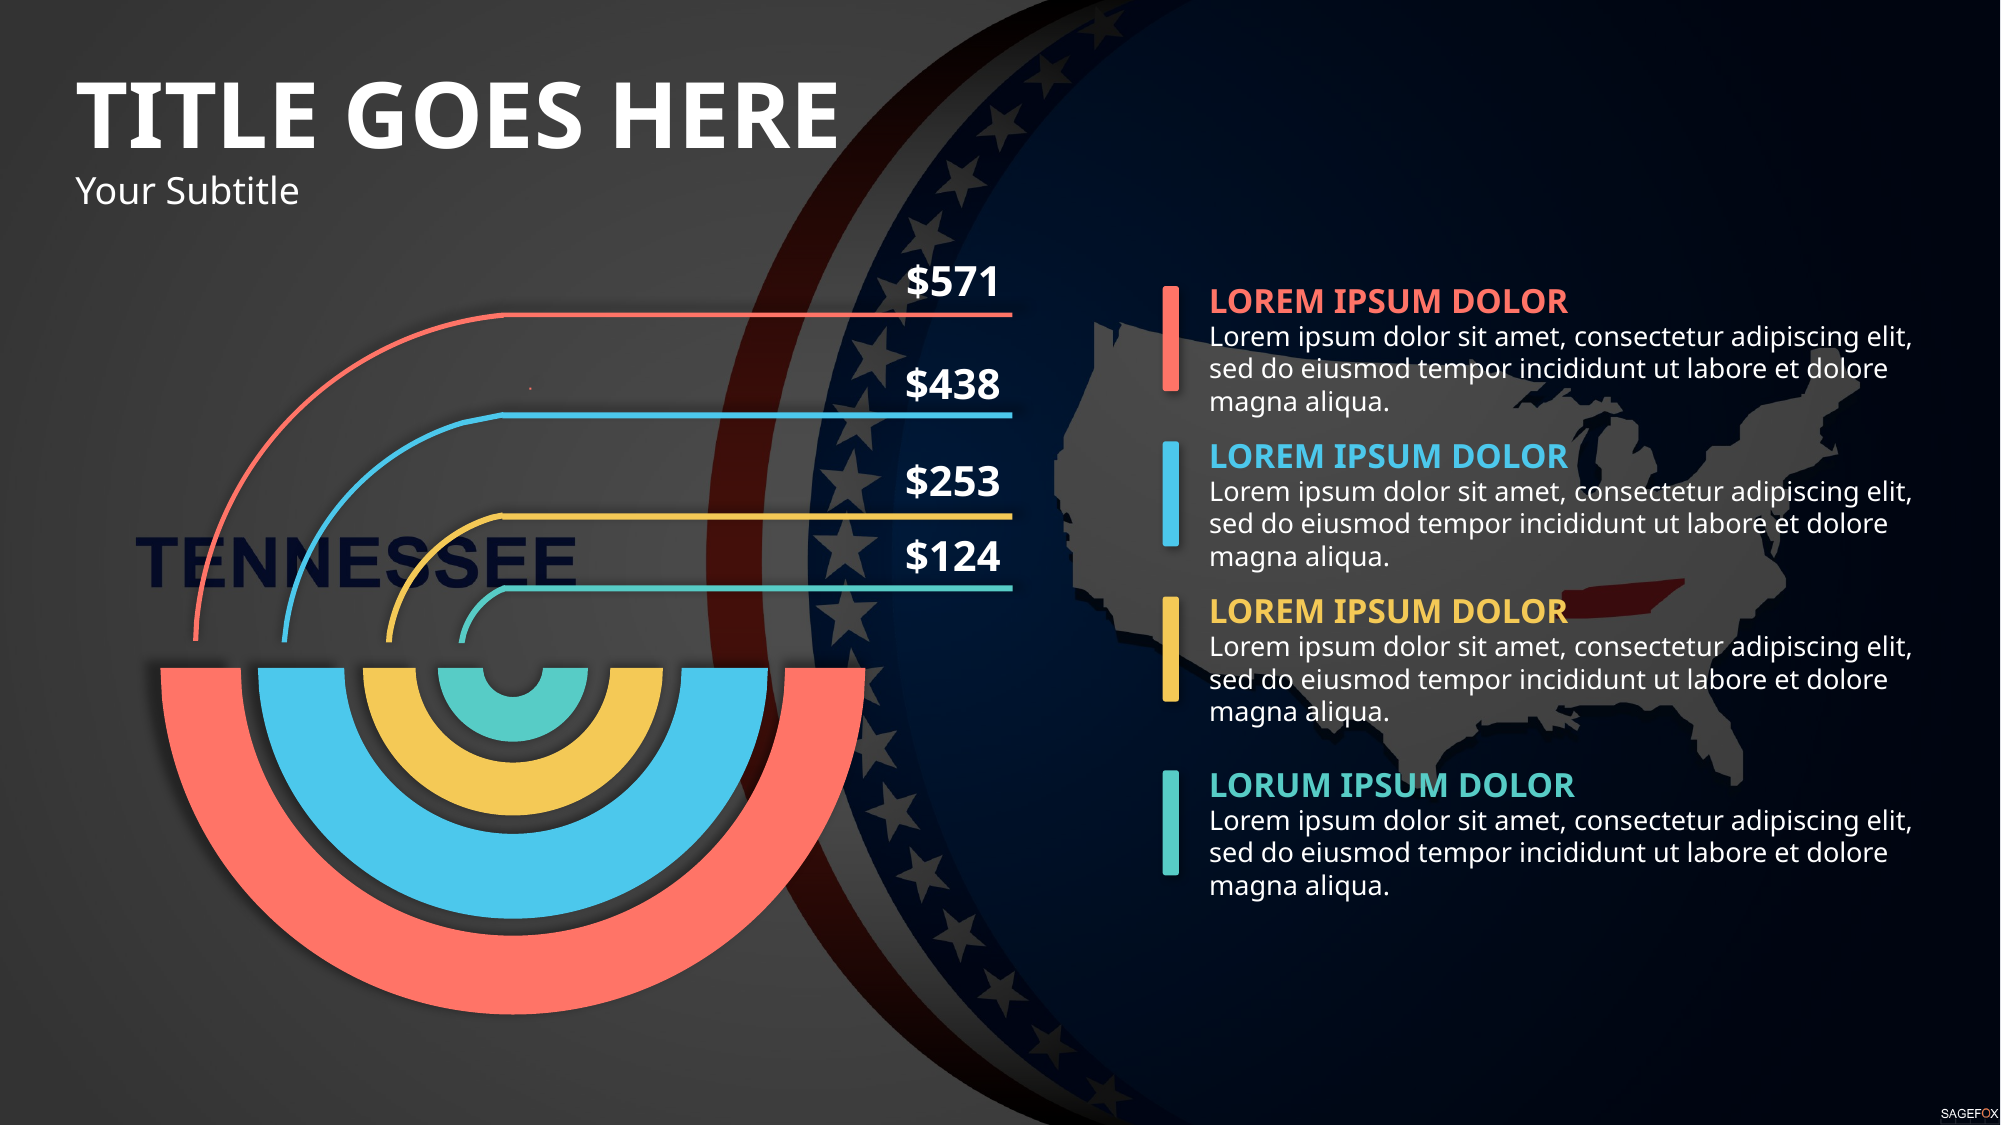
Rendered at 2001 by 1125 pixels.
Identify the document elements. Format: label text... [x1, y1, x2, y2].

text_box [1161, 595, 1180, 703]
text_box [384, 511, 1014, 644]
text_box $438 [871, 352, 1035, 413]
text_box [192, 311, 1014, 642]
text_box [1194, 428, 1939, 581]
text_box [1161, 769, 1180, 877]
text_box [1194, 757, 1939, 910]
picture [0, 0, 2001, 1125]
text_box [436, 666, 589, 743]
text_box [256, 666, 769, 920]
text_box TITLE GOES HERE Your Subtitle [60, 49, 1036, 220]
text_box $253 [871, 450, 1035, 511]
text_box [1194, 583, 1939, 736]
text_box [1161, 285, 1180, 393]
text_box $124 [871, 524, 1035, 585]
text_box [1161, 440, 1180, 548]
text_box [1194, 272, 1939, 426]
text_box [159, 666, 867, 1016]
text_box [361, 666, 664, 817]
text_box $571 [872, 249, 1036, 310]
text_box [457, 583, 1014, 645]
text_box [280, 410, 1014, 644]
